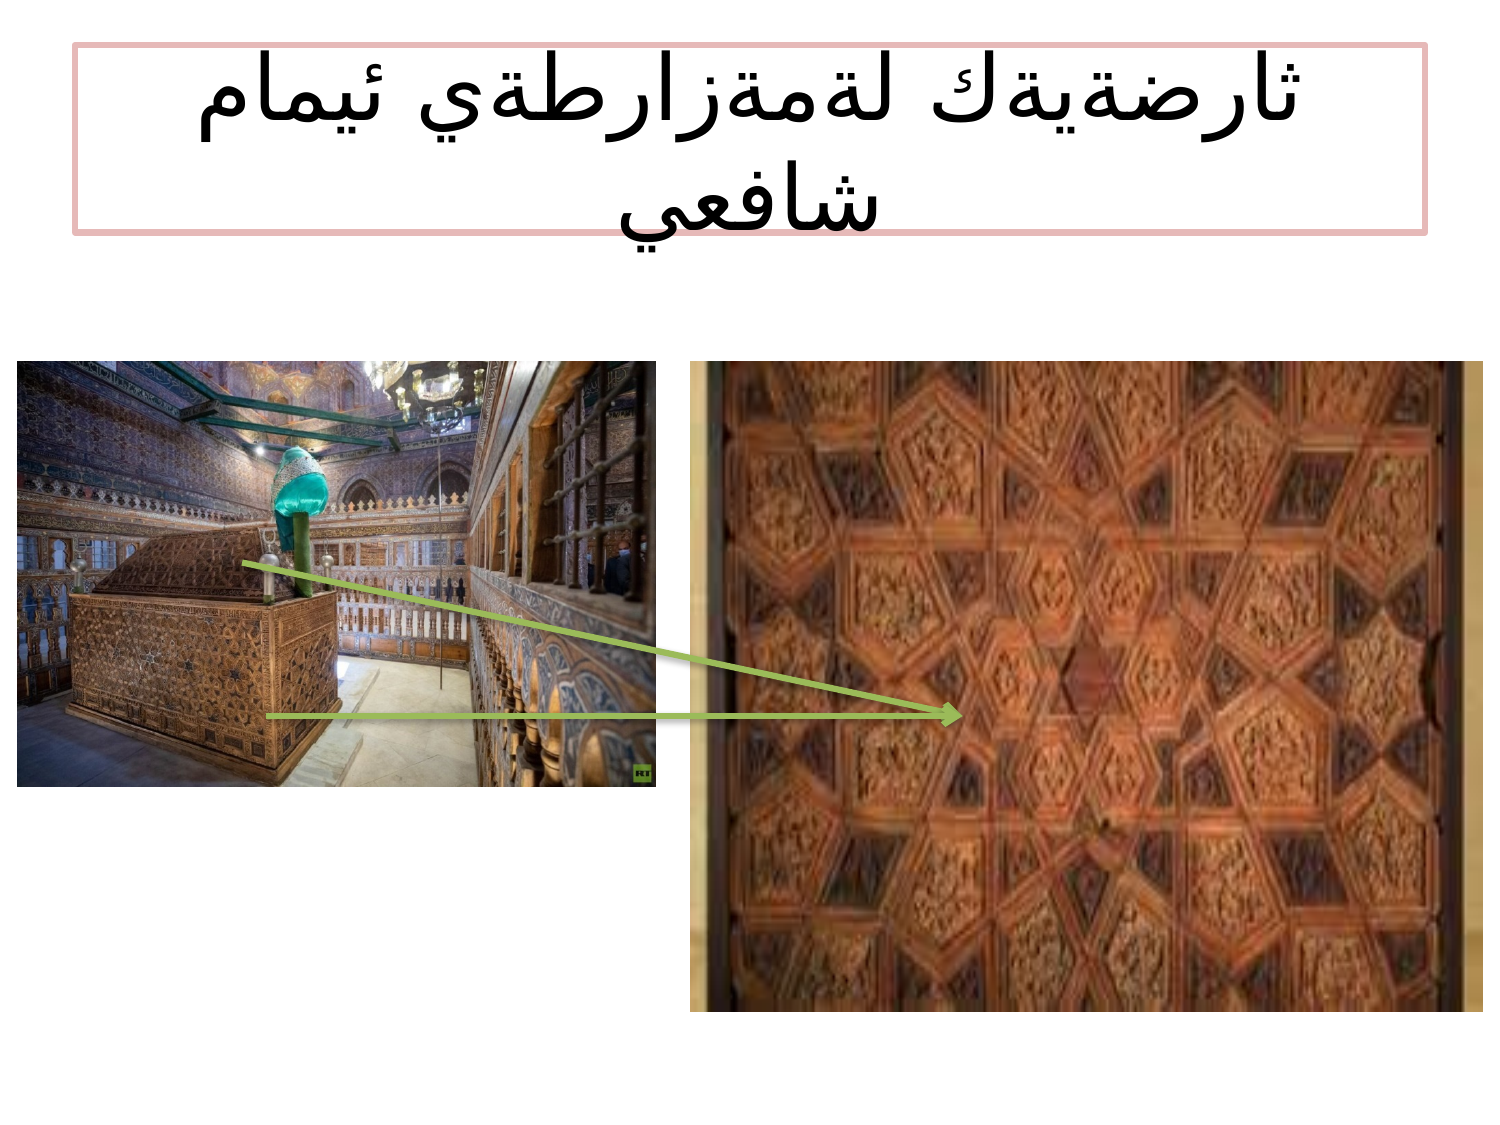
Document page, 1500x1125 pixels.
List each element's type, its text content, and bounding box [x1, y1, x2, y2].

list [17, 361, 656, 788]
title ثارضةيةك لةمةزارطةي ئيمام شافعي [75, 45, 1425, 233]
picture [690, 361, 1483, 1012]
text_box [241, 562, 963, 717]
